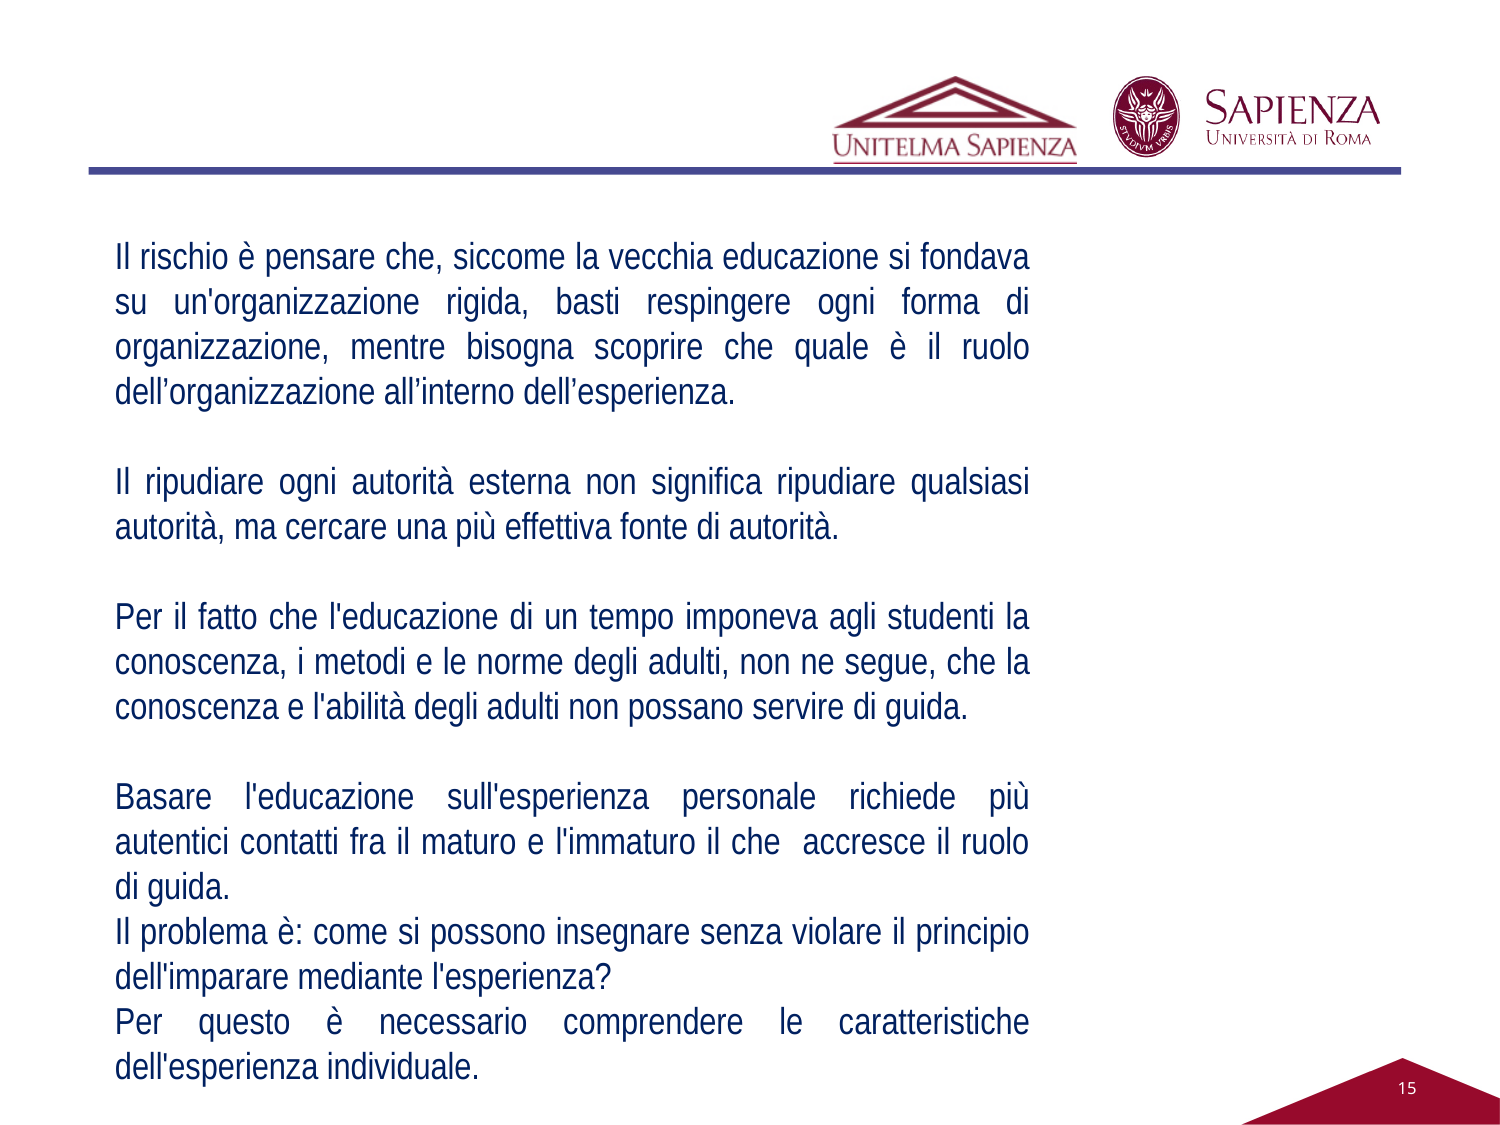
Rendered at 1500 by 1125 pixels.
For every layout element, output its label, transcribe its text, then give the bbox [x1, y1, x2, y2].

picture [832, 76, 1077, 164]
slide_number 15 [1397, 1082, 1498, 1118]
picture [1241, 1058, 1500, 1125]
text_box Il rischio è pensare che, siccome la vecchia educazione si fondava su un'organizzazione rigida, basti respingere ogni forma di organizzazione, mentre bisogna scoprire che quale è il ruolo dell’organizzazione all’interno dell’esperienza. Il ripudiare ogni autorità esterna non significa ripudiare qualsiasi autorità, ma cercare una più effettiva fonte di autorità. Per il fatto che l'educazione di un tempo imponeva agli studenti la conoscenza, i metodi e le norme degli adulti, non ne segue, che la conoscenza e l'abilità degli adulti non possano servire di guida. Basare l'educazione sull'esperienza personale richiede più autentici contatti fra il maturo e l'immaturo il che accresce il ruolo di guida. Il problema è: come si possono insegnare senza violare il principio dell'imparare mediante l'esperienza? Per questo è necessario comprendere le caratteristiche dell'esperienza individuale. [100, 224, 1045, 1094]
picture [1104, 66, 1414, 164]
